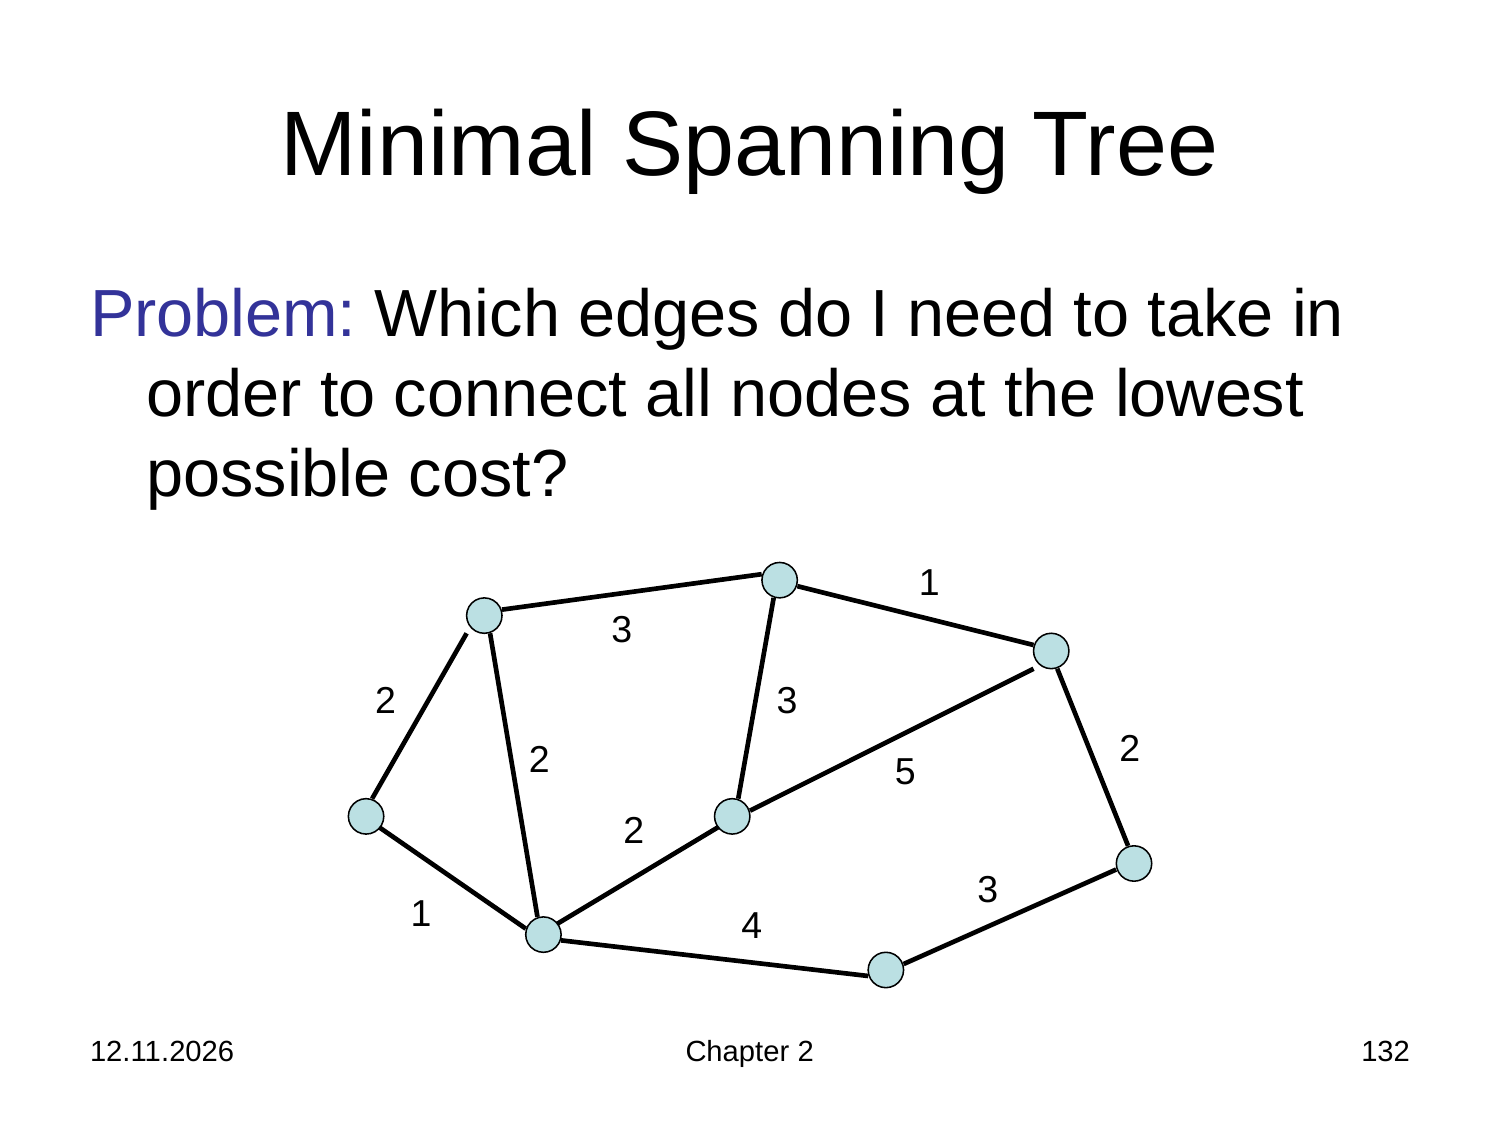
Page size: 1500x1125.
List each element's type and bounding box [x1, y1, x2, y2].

text_box [348, 562, 1152, 988]
title [74, 44, 1426, 233]
slide_number [1074, 1024, 1426, 1103]
slide_number [74, 1024, 426, 1103]
text_box [395, 881, 447, 942]
text_box [1104, 716, 1156, 776]
list [74, 262, 1426, 1006]
footer [512, 1024, 988, 1103]
text_box [903, 550, 955, 611]
